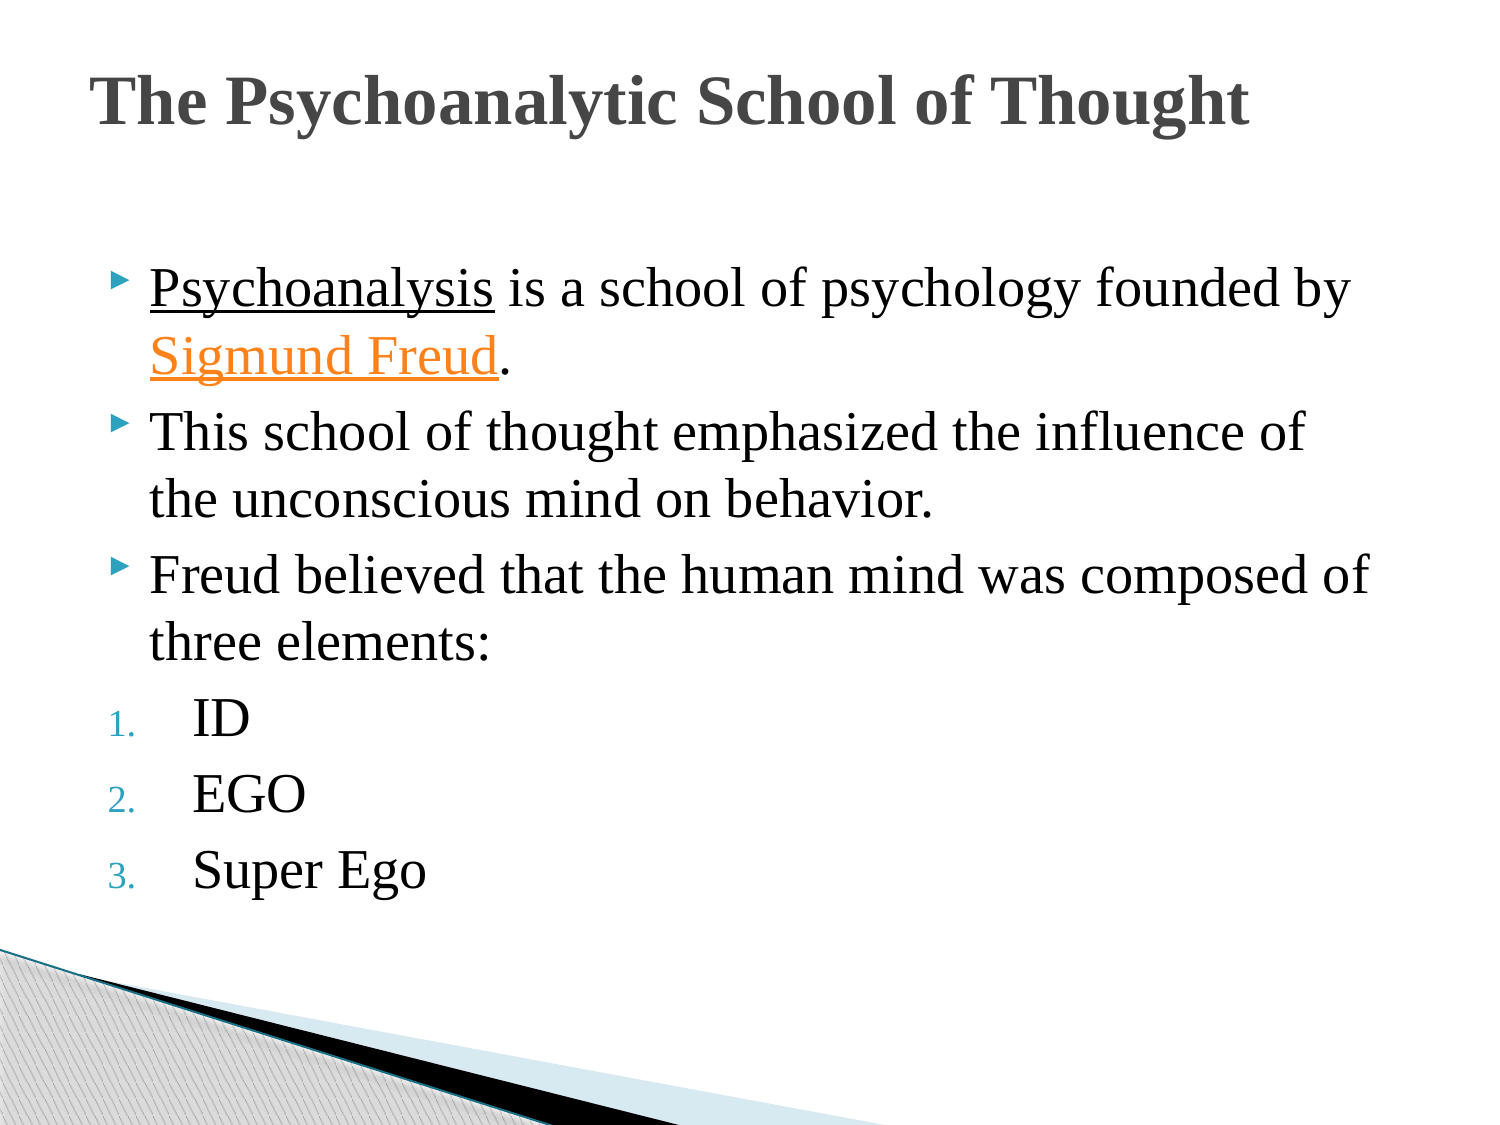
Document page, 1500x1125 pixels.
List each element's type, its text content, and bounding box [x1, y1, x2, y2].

list Psychoanalysis is a school of psychology founded by Sigmund Freud. This school of thought emphasized the influence of the unconscious mind on behavior. Freud believed that the human mind was composed of three elements: ID EGO Super Ego [75, 243, 1425, 986]
title The Psychoanalytic School of Thought [75, 45, 1425, 233]
